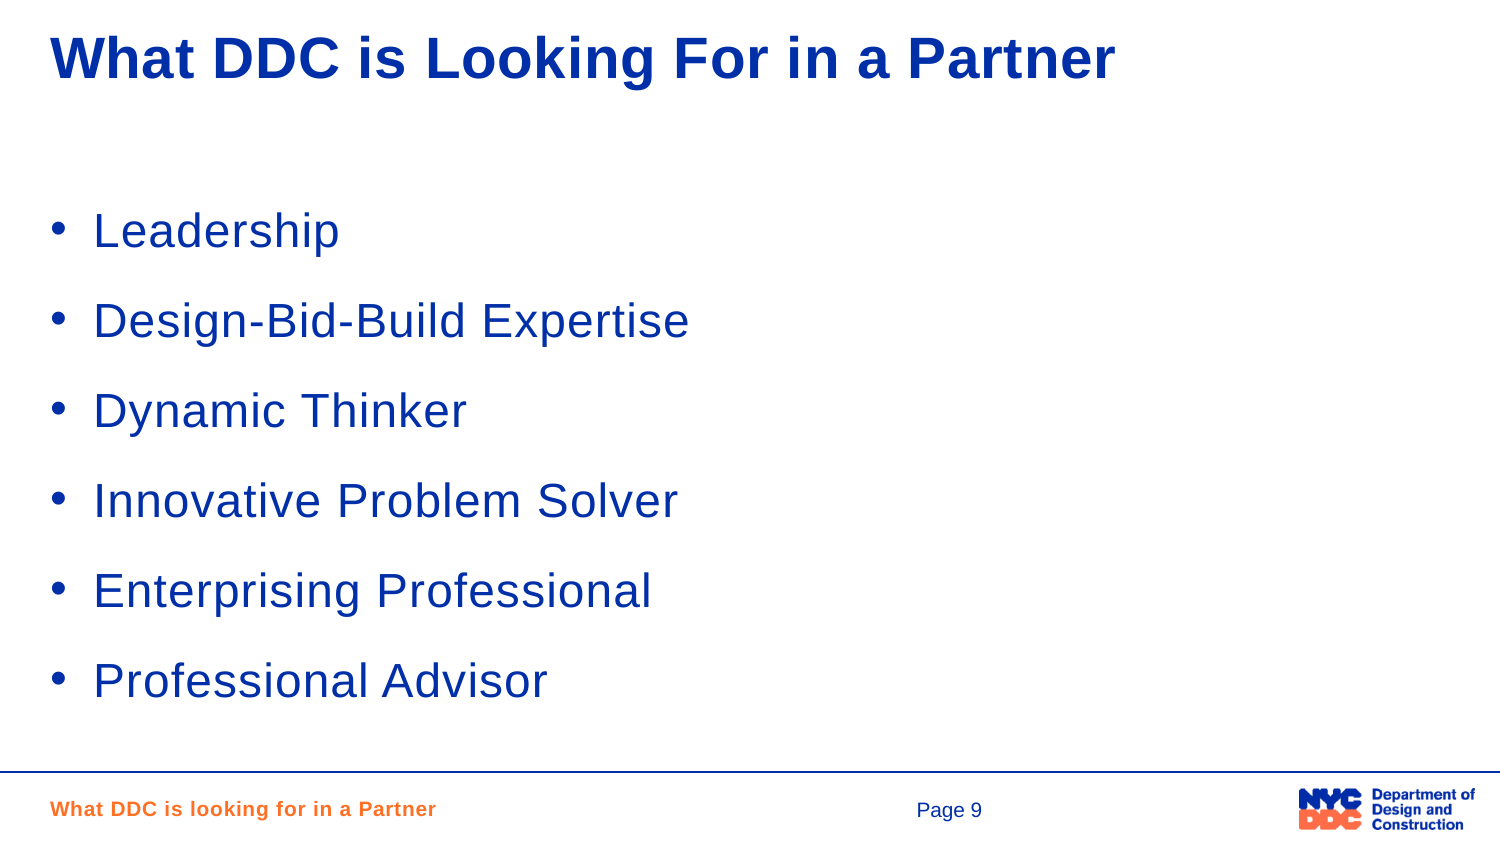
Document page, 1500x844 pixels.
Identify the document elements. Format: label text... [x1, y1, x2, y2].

picture [1299, 788, 1475, 830]
list Leadership Design-Bid-Build Expertise Dynamic Thinker Innovative Problem Solver Enterprising Professional Professional Advisor [50, 187, 1338, 710]
title What DDC is Looking For in a Partner [50, 28, 1200, 122]
list What DDC is looking for in a Partner [50, 787, 725, 835]
